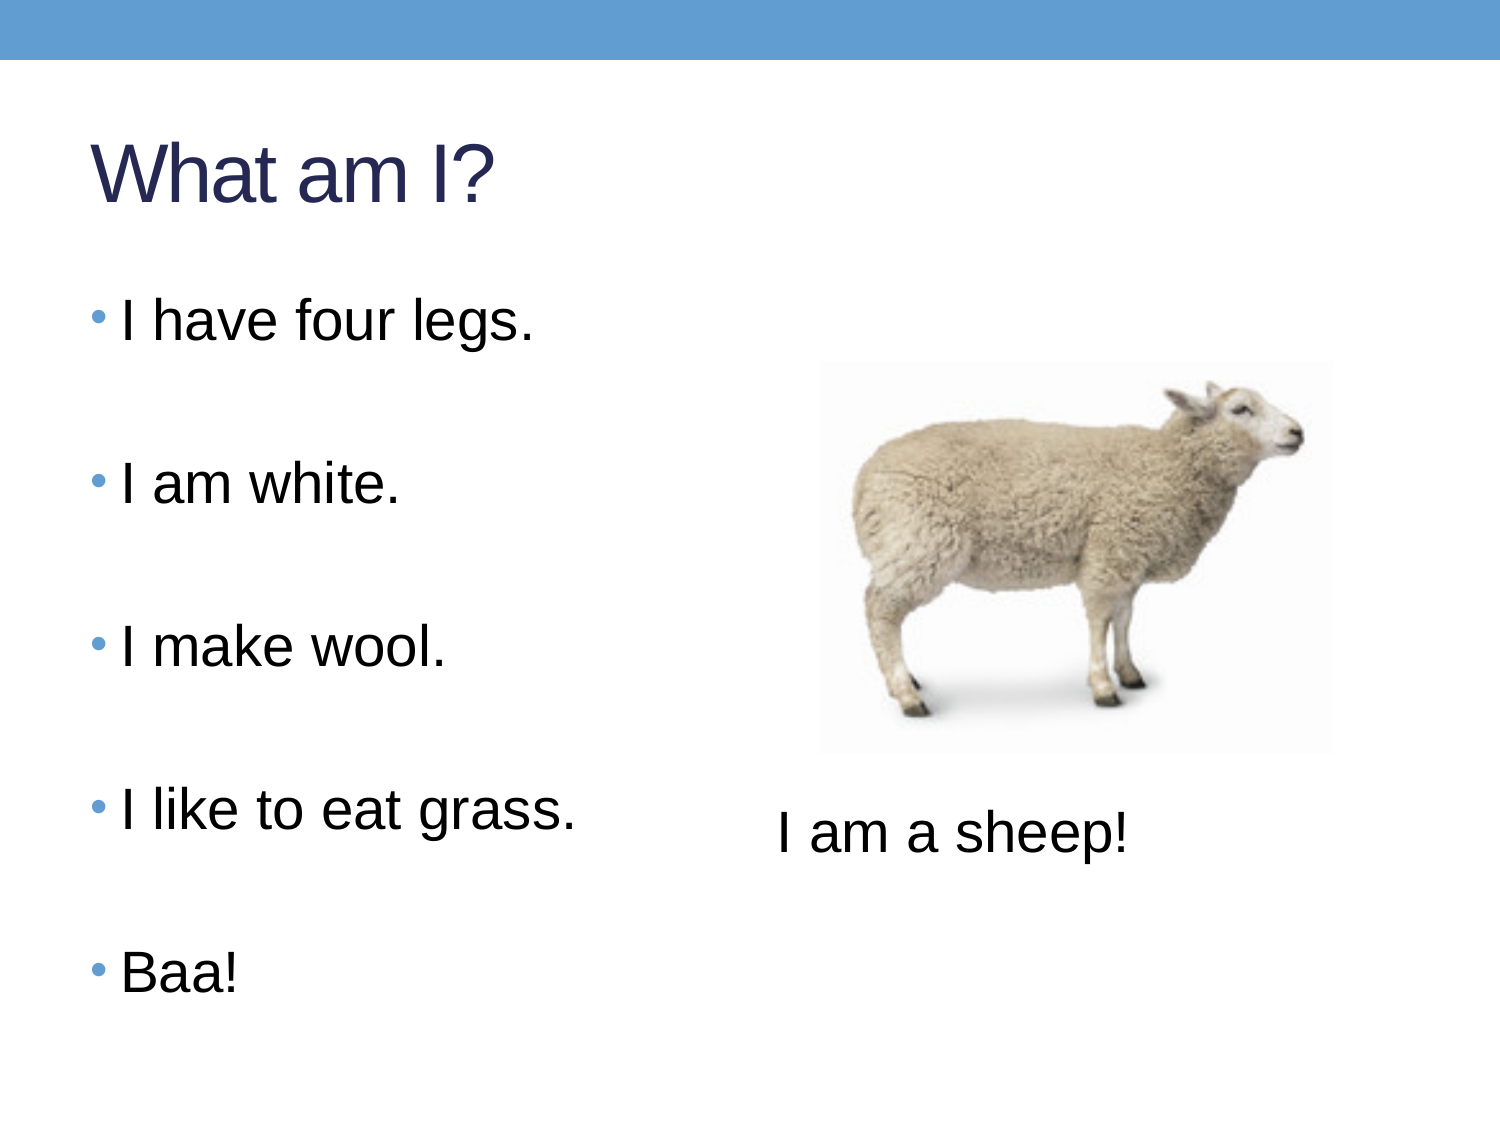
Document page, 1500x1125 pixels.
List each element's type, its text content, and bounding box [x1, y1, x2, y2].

list I have four legs. I am white. I make wool. I like to eat grass. Baa! [75, 274, 738, 1049]
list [820, 361, 1333, 754]
title What am I? [75, 87, 1425, 250]
text_box I am a sheep! [761, 786, 1412, 872]
